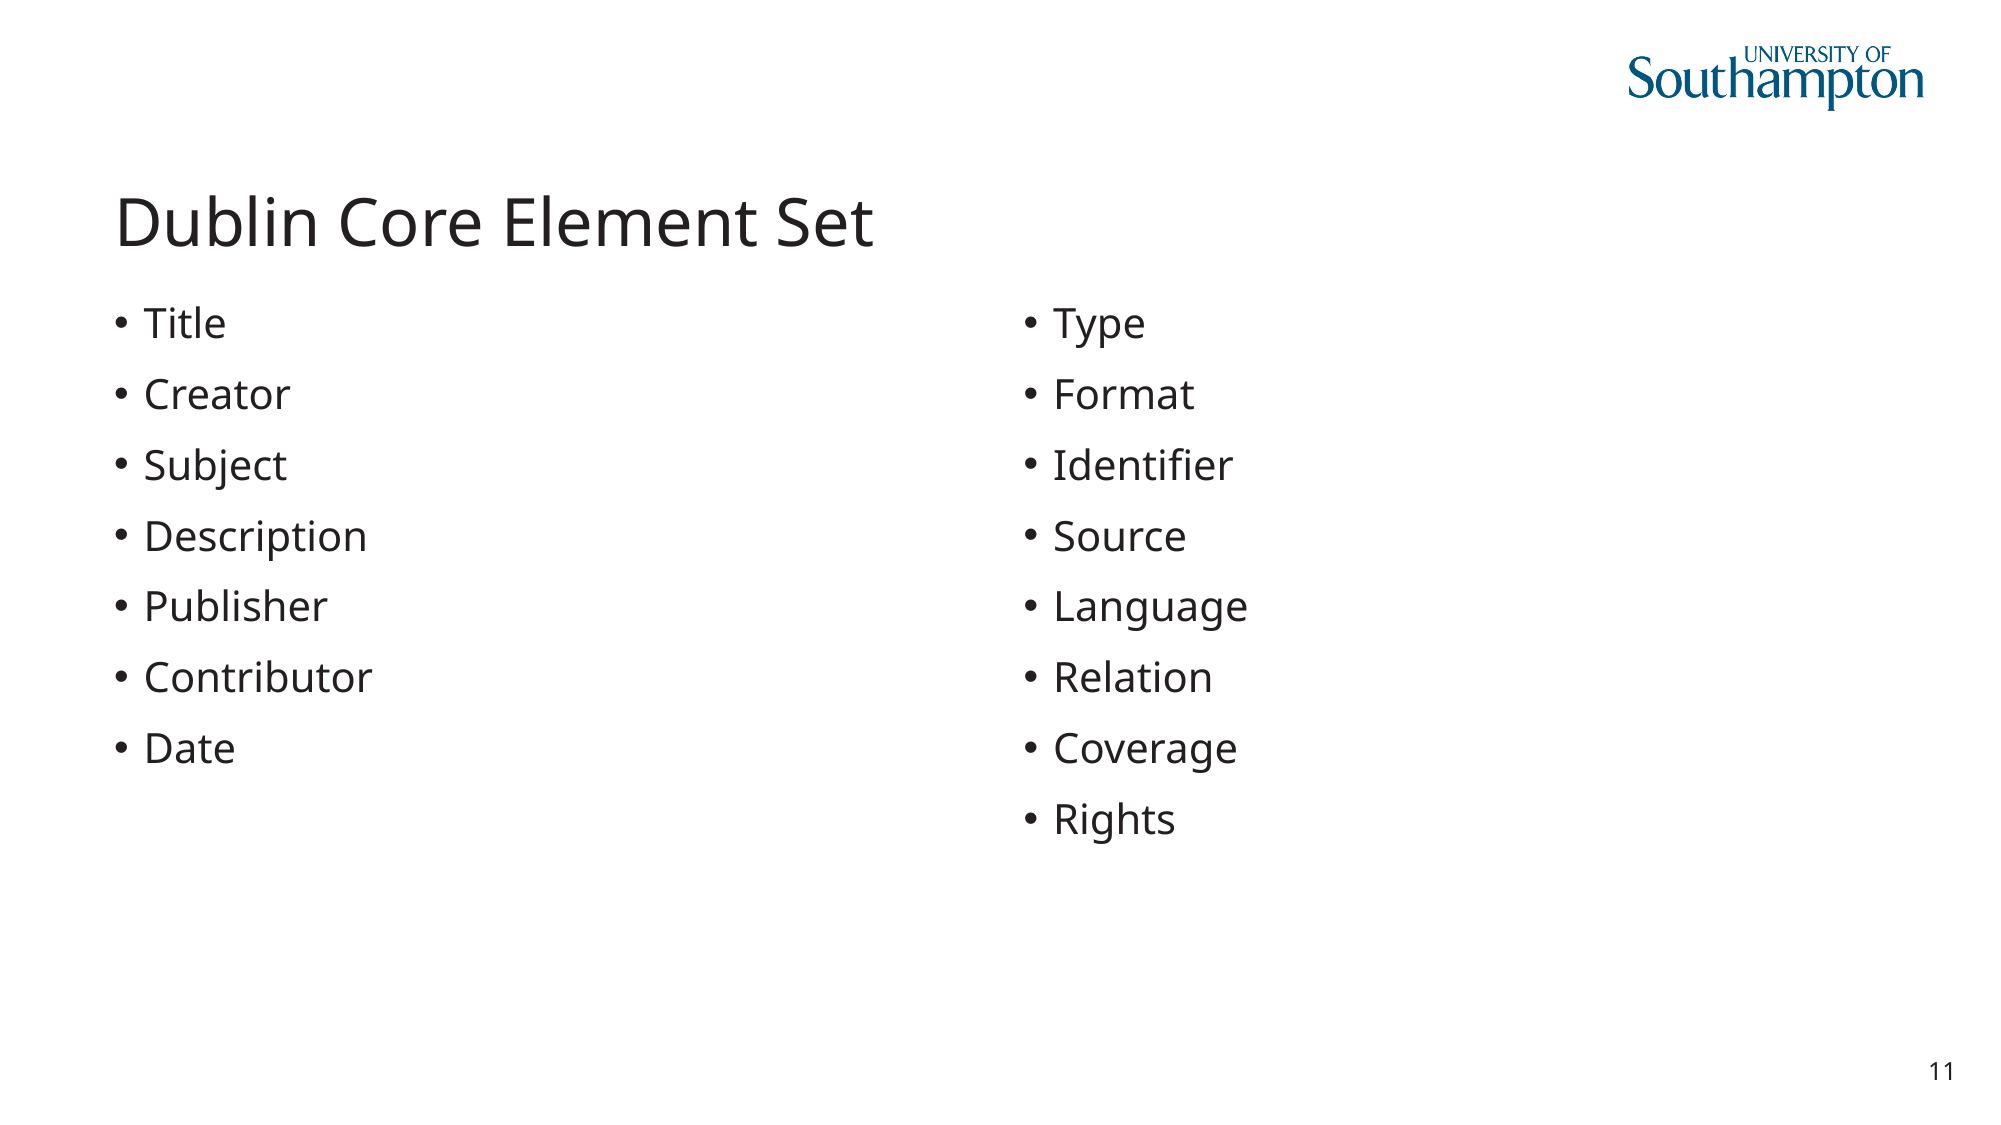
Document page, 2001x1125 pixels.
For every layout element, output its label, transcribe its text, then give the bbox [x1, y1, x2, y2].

picture [1629, 46, 1924, 111]
picture [1869, 48, 1877, 60]
title Dublin Core Element Set [102, 113, 1898, 268]
list Type Format Identifier Source Language Relation Coverage Rights [1011, 290, 1898, 1024]
list Title Creator Subject Description Publisher Contributor Date [102, 290, 989, 1024]
picture [1629, 71, 1648, 95]
